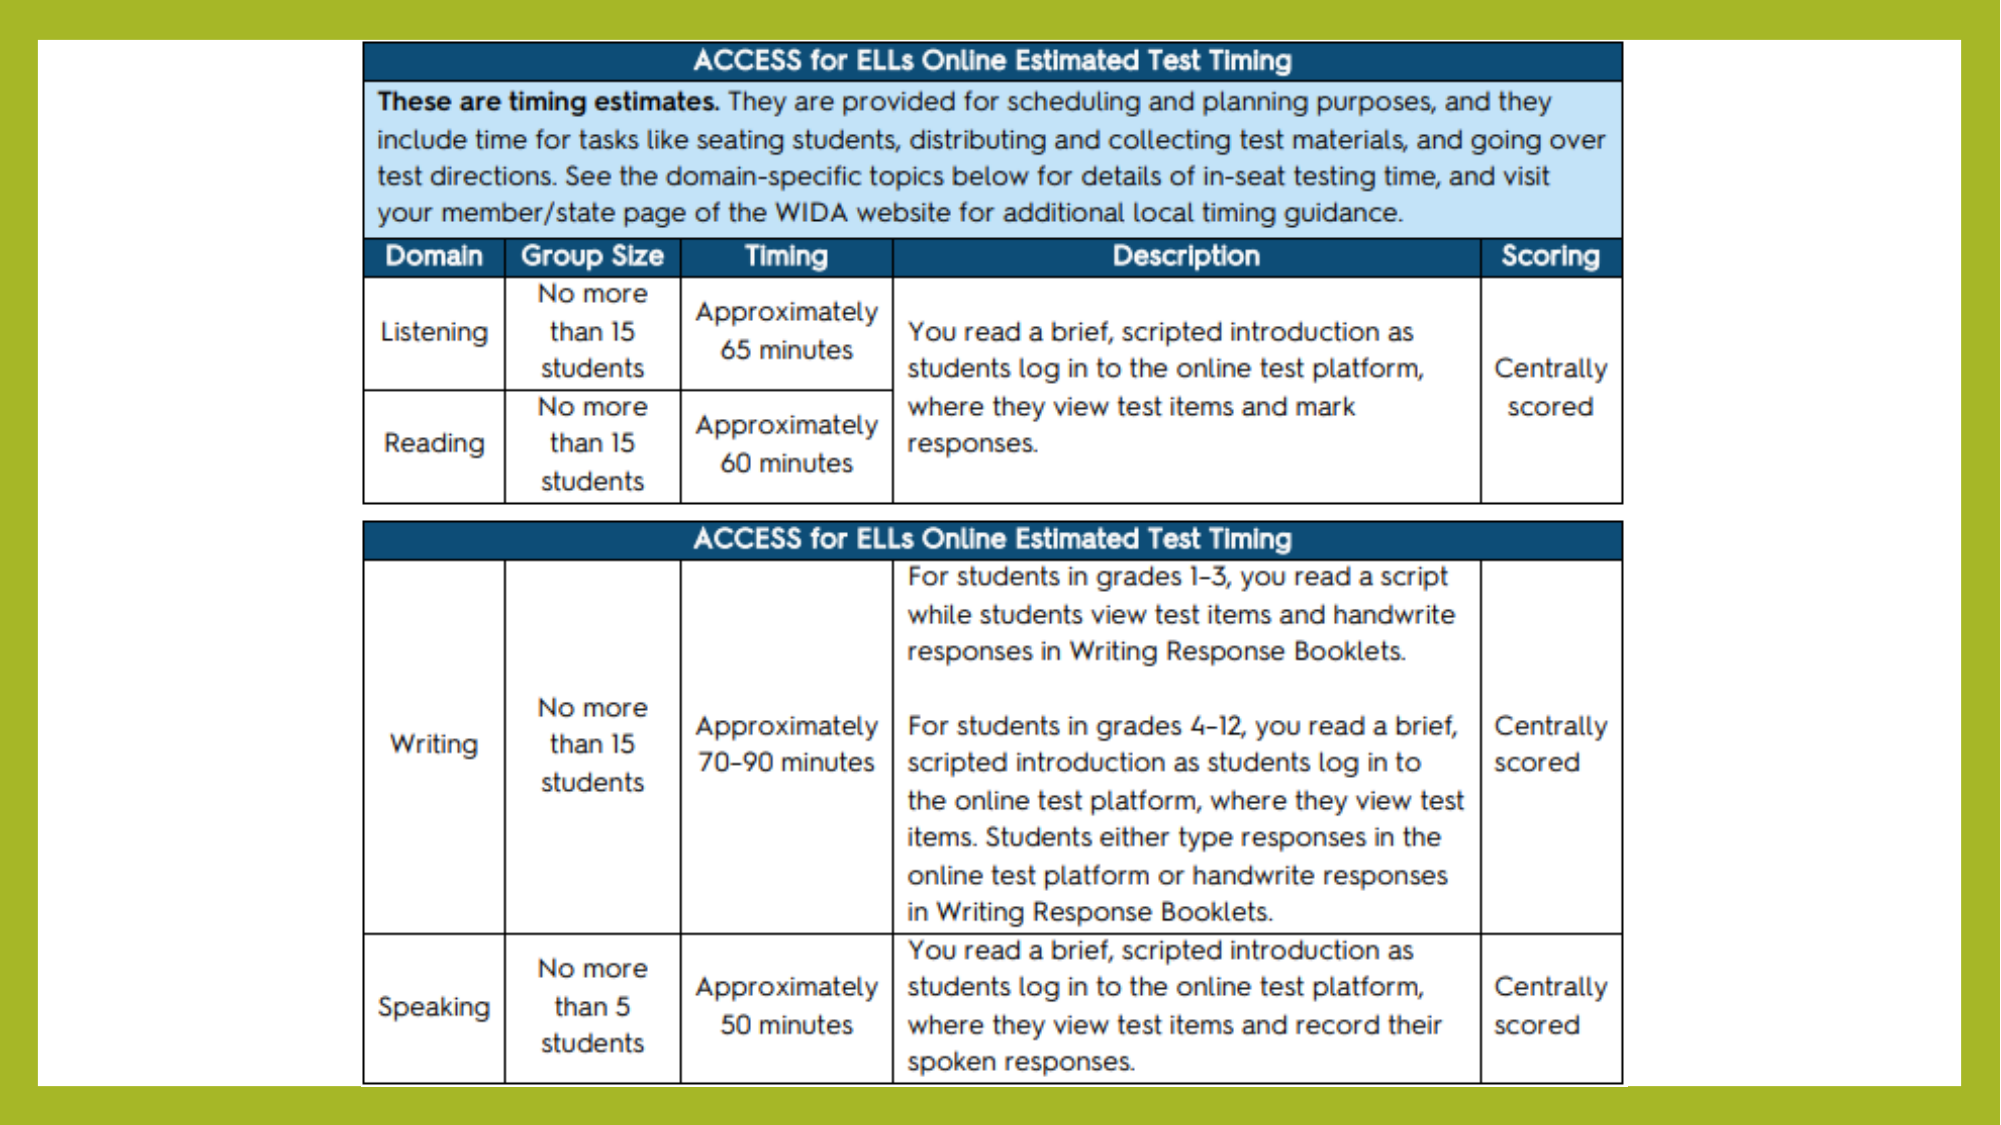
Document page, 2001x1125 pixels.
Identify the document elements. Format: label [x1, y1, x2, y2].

picture [361, 519, 1628, 1088]
picture [361, 39, 1628, 507]
